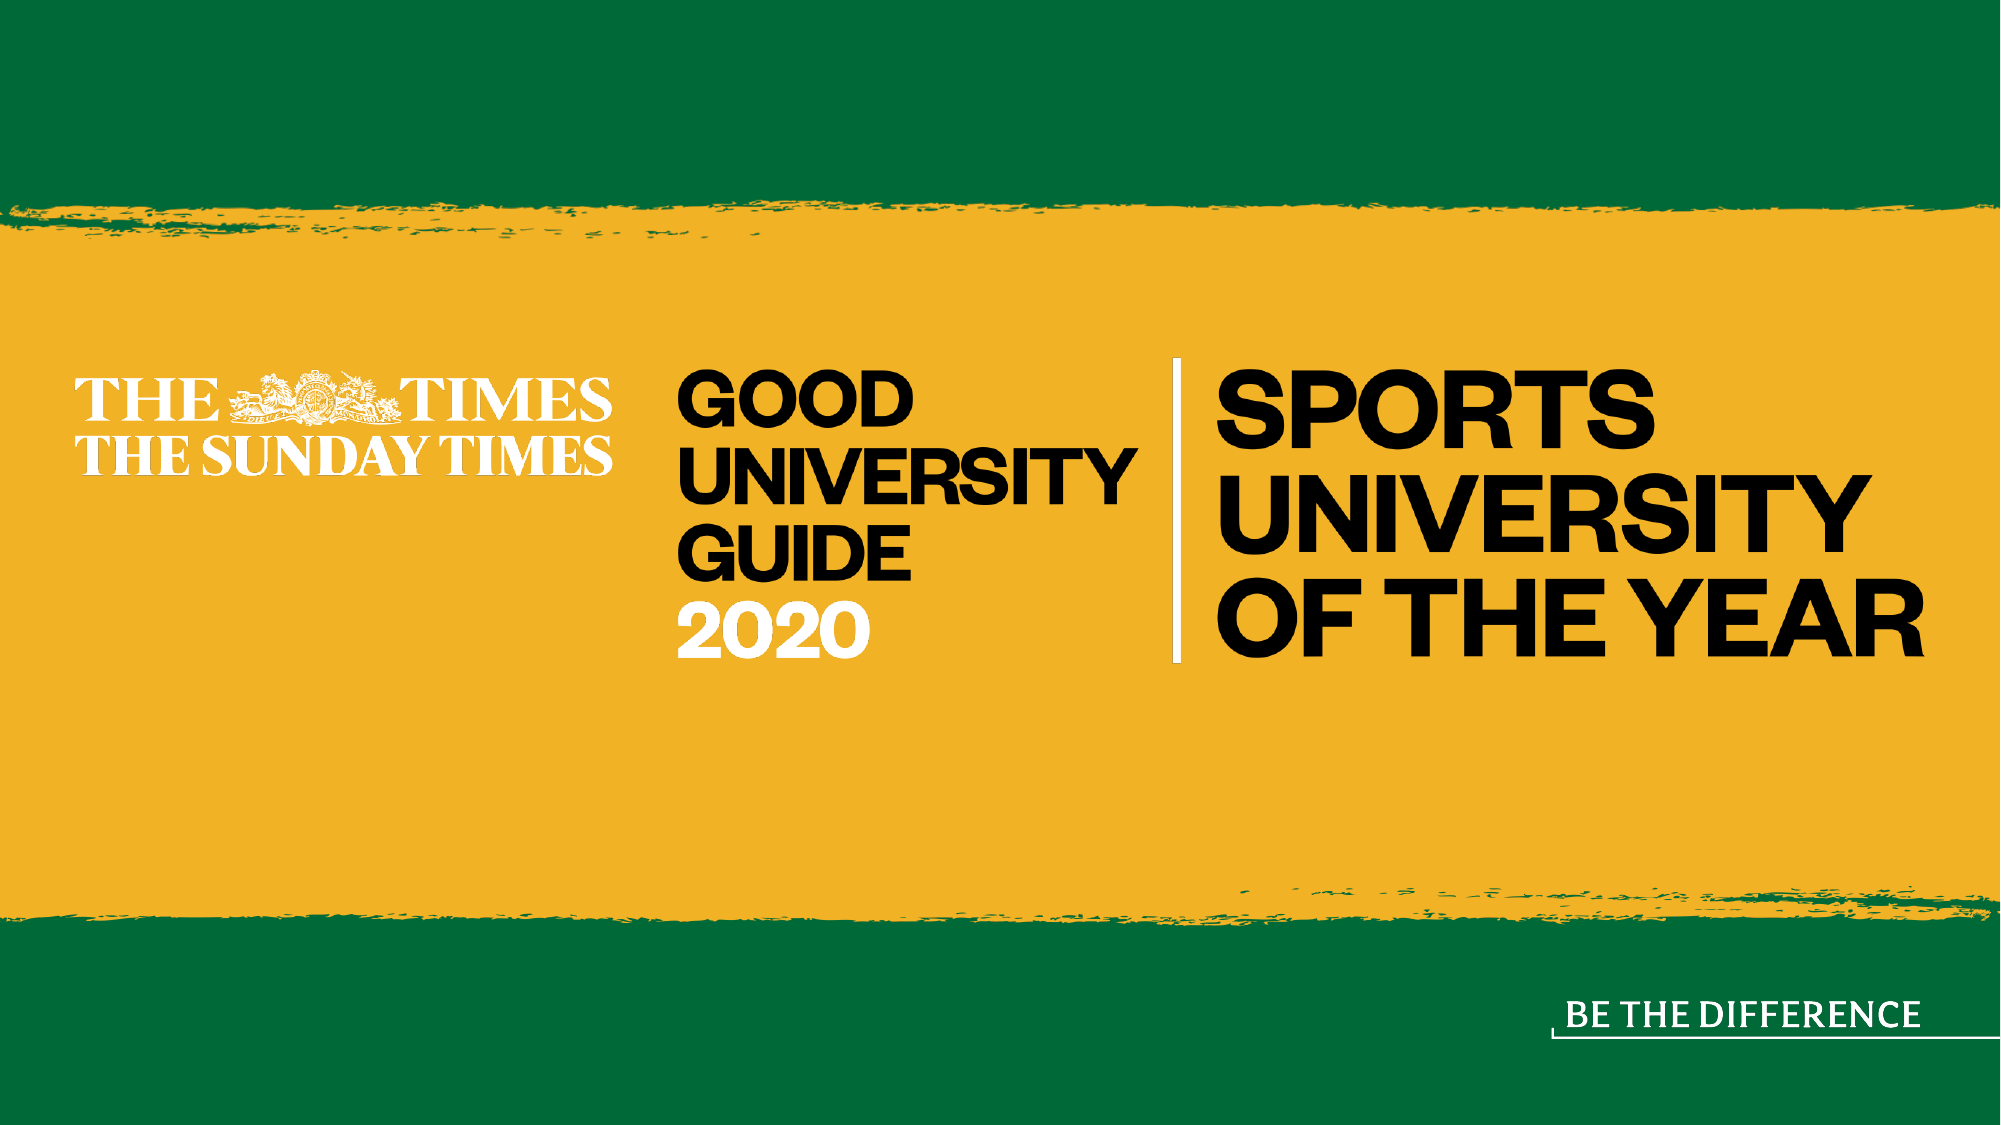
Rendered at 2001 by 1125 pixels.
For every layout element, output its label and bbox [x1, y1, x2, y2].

picture [69, 352, 1931, 672]
picture [0, 0, 2001, 239]
picture [0, 886, 2001, 1125]
